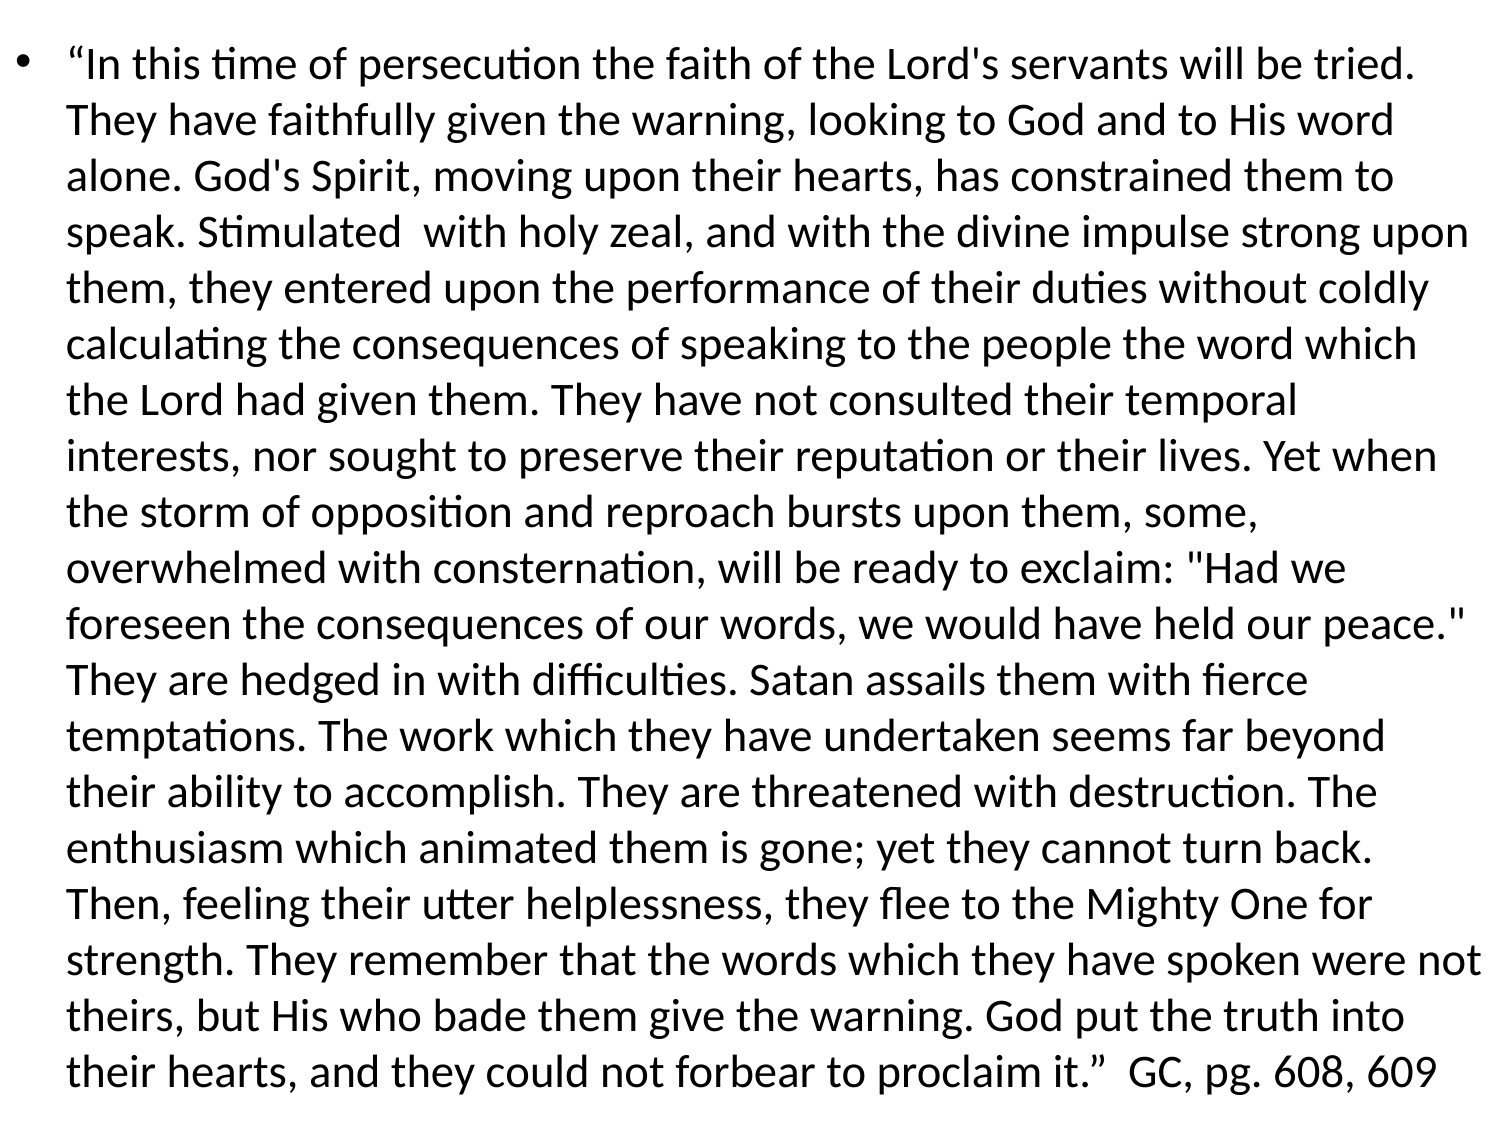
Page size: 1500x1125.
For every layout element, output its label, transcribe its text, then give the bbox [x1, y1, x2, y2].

list “In this time of persecution the faith of the Lord's servants will be tried. They have faithfully given the warning, looking to God and to His word alone. God's Spirit, moving upon their hearts, has constrained them to speak. Stimulated with holy zeal, and with the divine impulse strong upon them, they entered upon the performance of their duties without coldly calculating the consequences of speaking to the people the word which the Lord had given them. They have not consulted their temporal interests, nor sought to preserve their reputation or their lives. Yet when the storm of opposition and reproach bursts upon them, some, overwhelmed with consternation, will be ready to exclaim: "Had we foreseen the consequences of our words, we would have held our peace." They are hedged in with difficulties. Satan assails them with fierce temptations. The work which they have undertaken seems far beyond their ability to accomplish. They are threatened with destruction. The enthusiasm which animated them is gone; yet they cannot turn back. Then, feeling their utter helplessness, they flee to the Mighty One for strength. They remember that the words which they have spoken were not theirs, but His who bade them give the warning. God put the truth into their hearts, and they could not forbear to proclaim it.” GC, pg. 608, 609 [0, 24, 1500, 1125]
